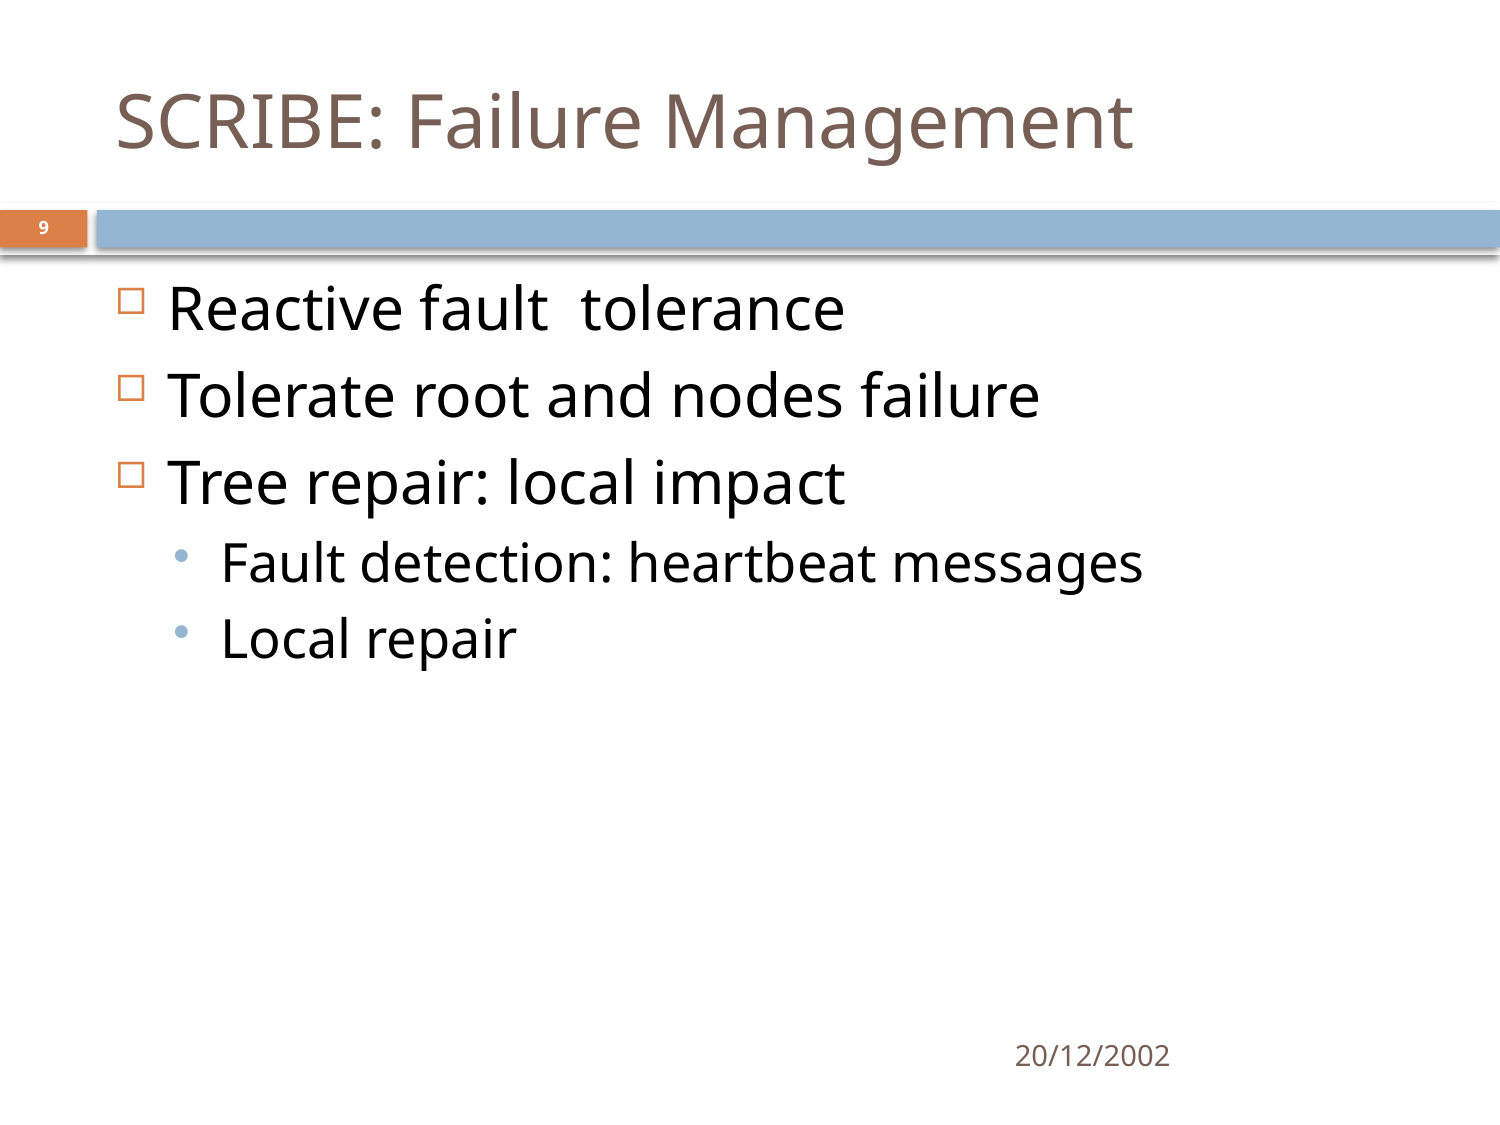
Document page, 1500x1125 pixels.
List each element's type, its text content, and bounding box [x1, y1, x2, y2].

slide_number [999, 1025, 1438, 1085]
slide_number 9 [0, 208, 88, 249]
title SCRIBE: Failure Management [100, 37, 1438, 200]
list Reactive fault tolerance Tolerate root and nodes failure Tree repair: local impact Fault detection: heartbeat messages Local repair [100, 262, 1438, 1000]
